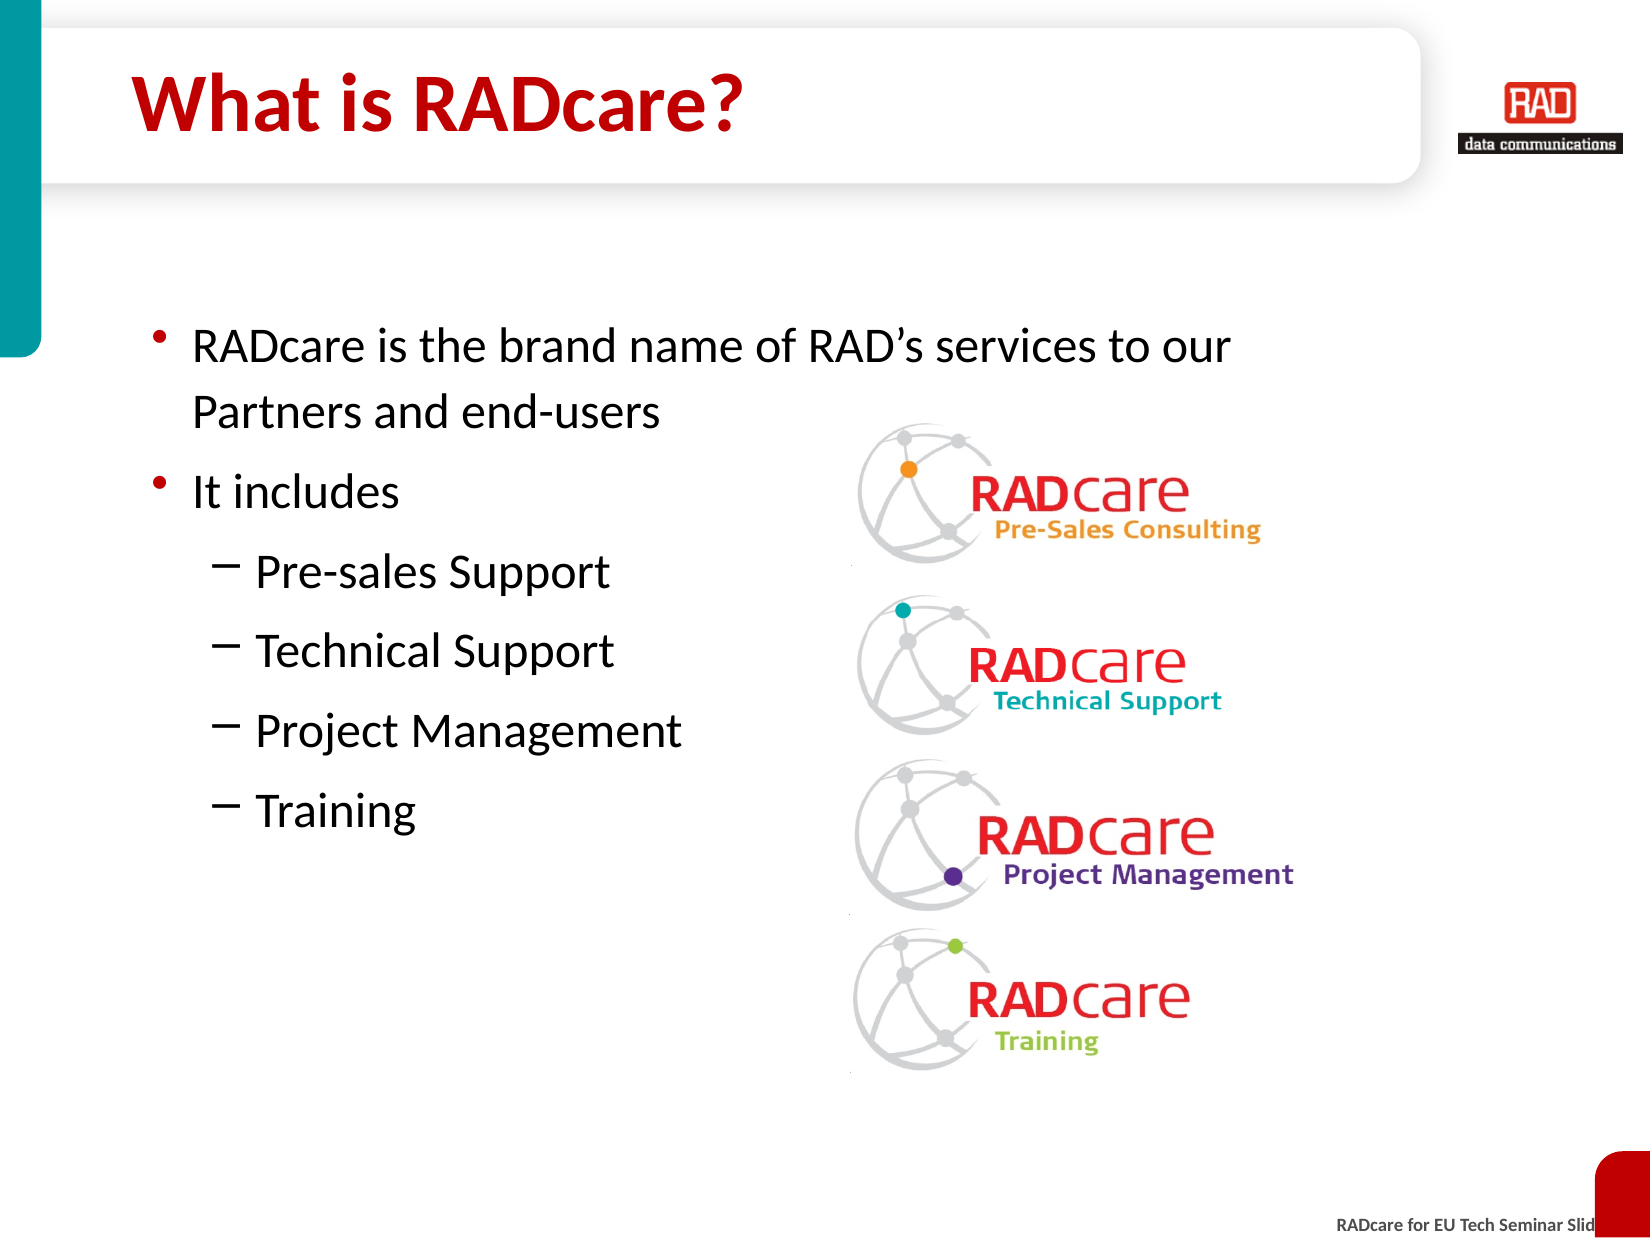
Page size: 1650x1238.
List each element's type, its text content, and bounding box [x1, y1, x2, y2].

picture [1458, 82, 1623, 154]
picture [851, 420, 1290, 567]
picture [849, 925, 1225, 1073]
picture [849, 754, 1365, 915]
picture [842, 591, 1356, 739]
title What is RADcare? [115, 47, 1337, 164]
list RADcare is the brand name of RAD’s services to our Partners and end-users It includes Pre-sales Support Technical Support Project Management Training [134, 298, 1421, 780]
